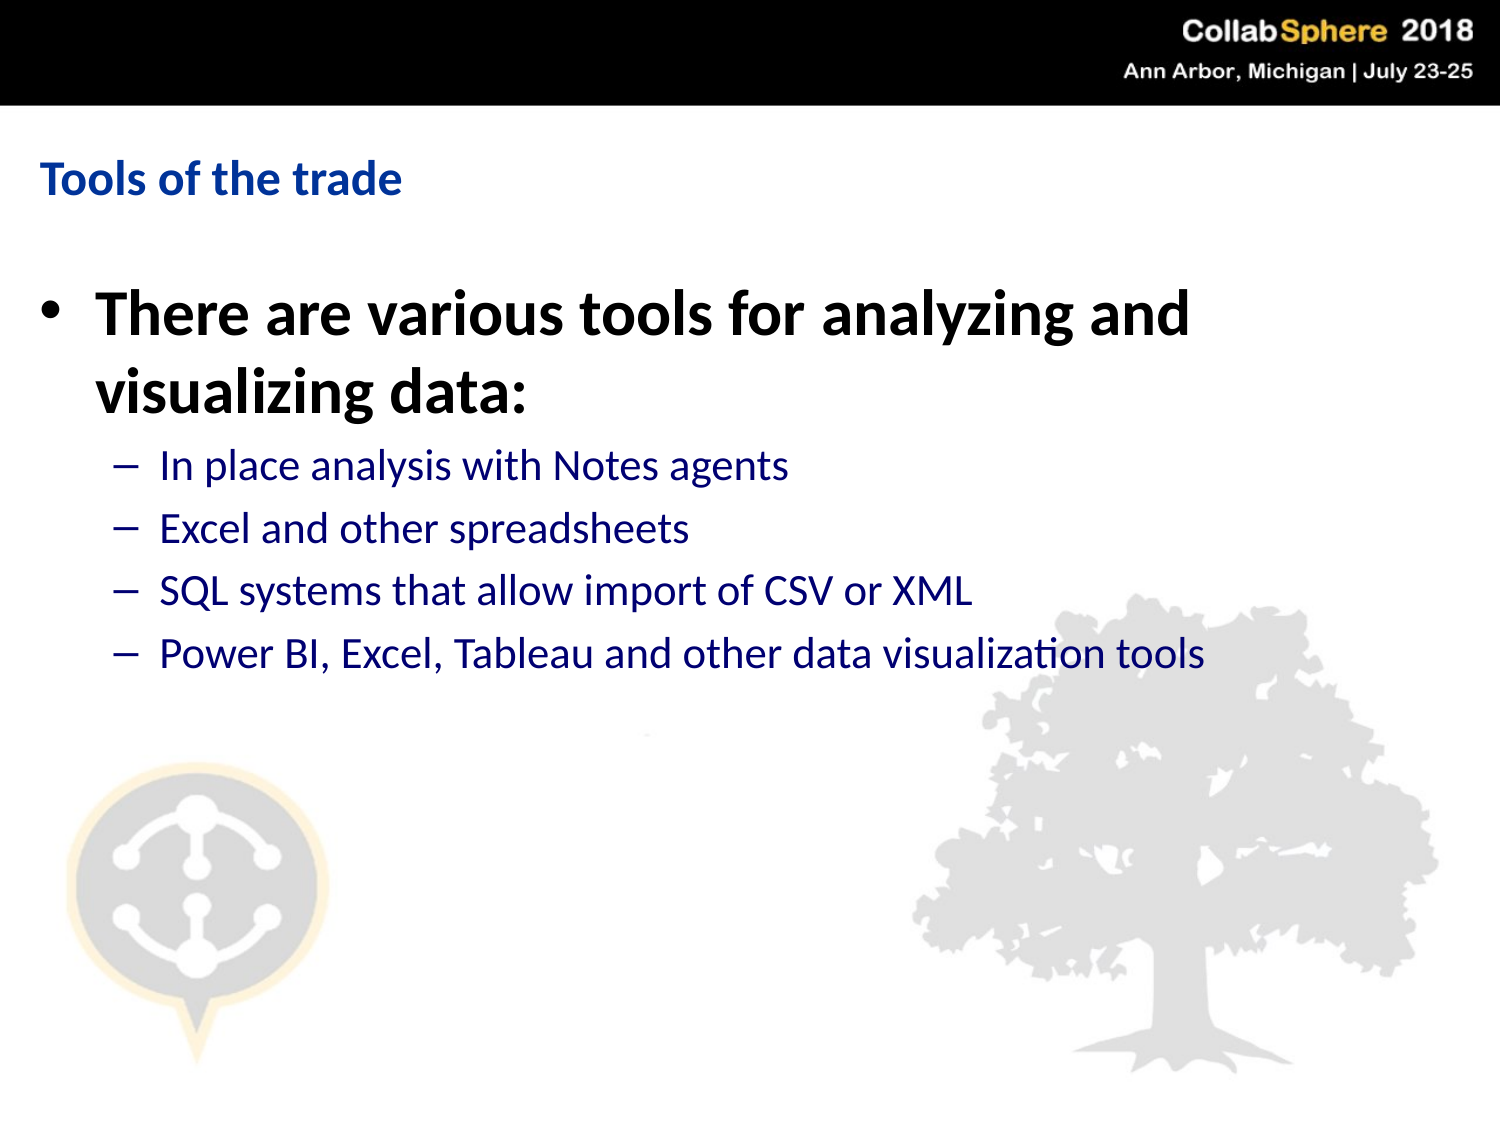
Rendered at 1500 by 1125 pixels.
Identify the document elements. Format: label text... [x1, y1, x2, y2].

picture [0, 0, 1500, 1125]
list There are various tools for analyzing and visualizing data: In place analysis with Notes agents Excel and other spreadsheets SQL systems that allow import of CSV or XML Power BI, Excel, Tableau and other data visualization tools [24, 262, 1450, 686]
list Tools of the trade [24, 137, 738, 214]
